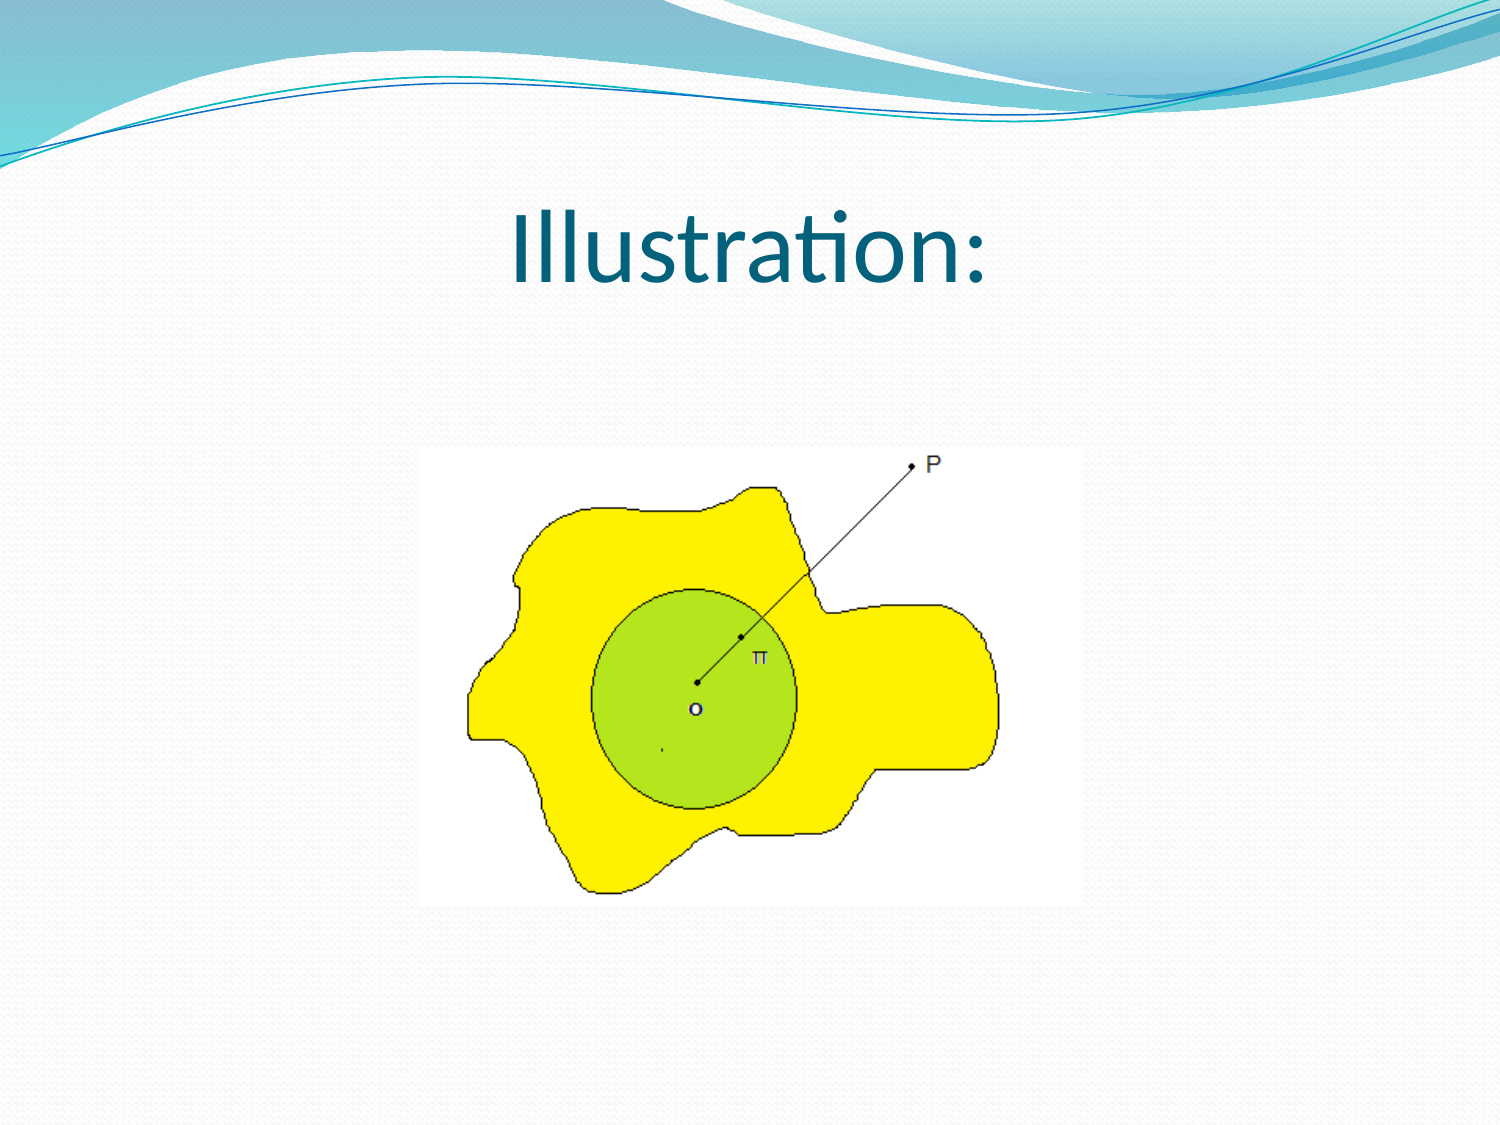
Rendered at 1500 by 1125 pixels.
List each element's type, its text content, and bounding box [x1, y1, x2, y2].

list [419, 448, 1081, 907]
title Illustration: [75, 115, 1425, 303]
